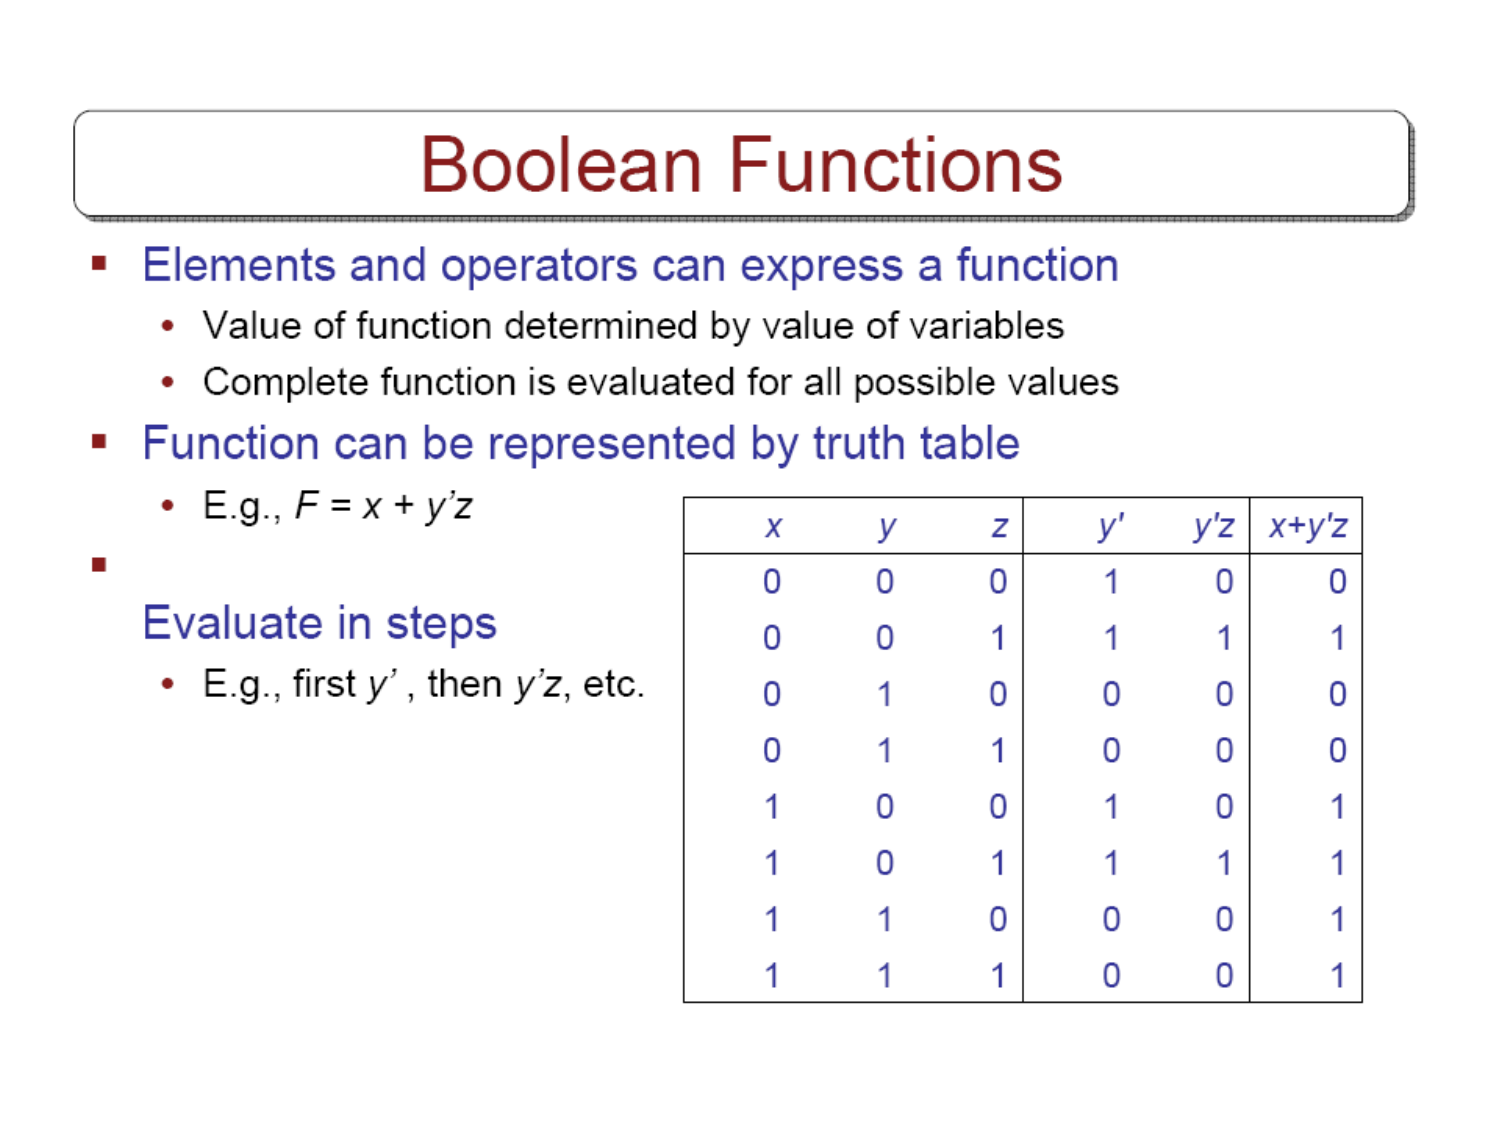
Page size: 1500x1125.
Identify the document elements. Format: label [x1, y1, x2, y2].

picture [57, 105, 1443, 1019]
